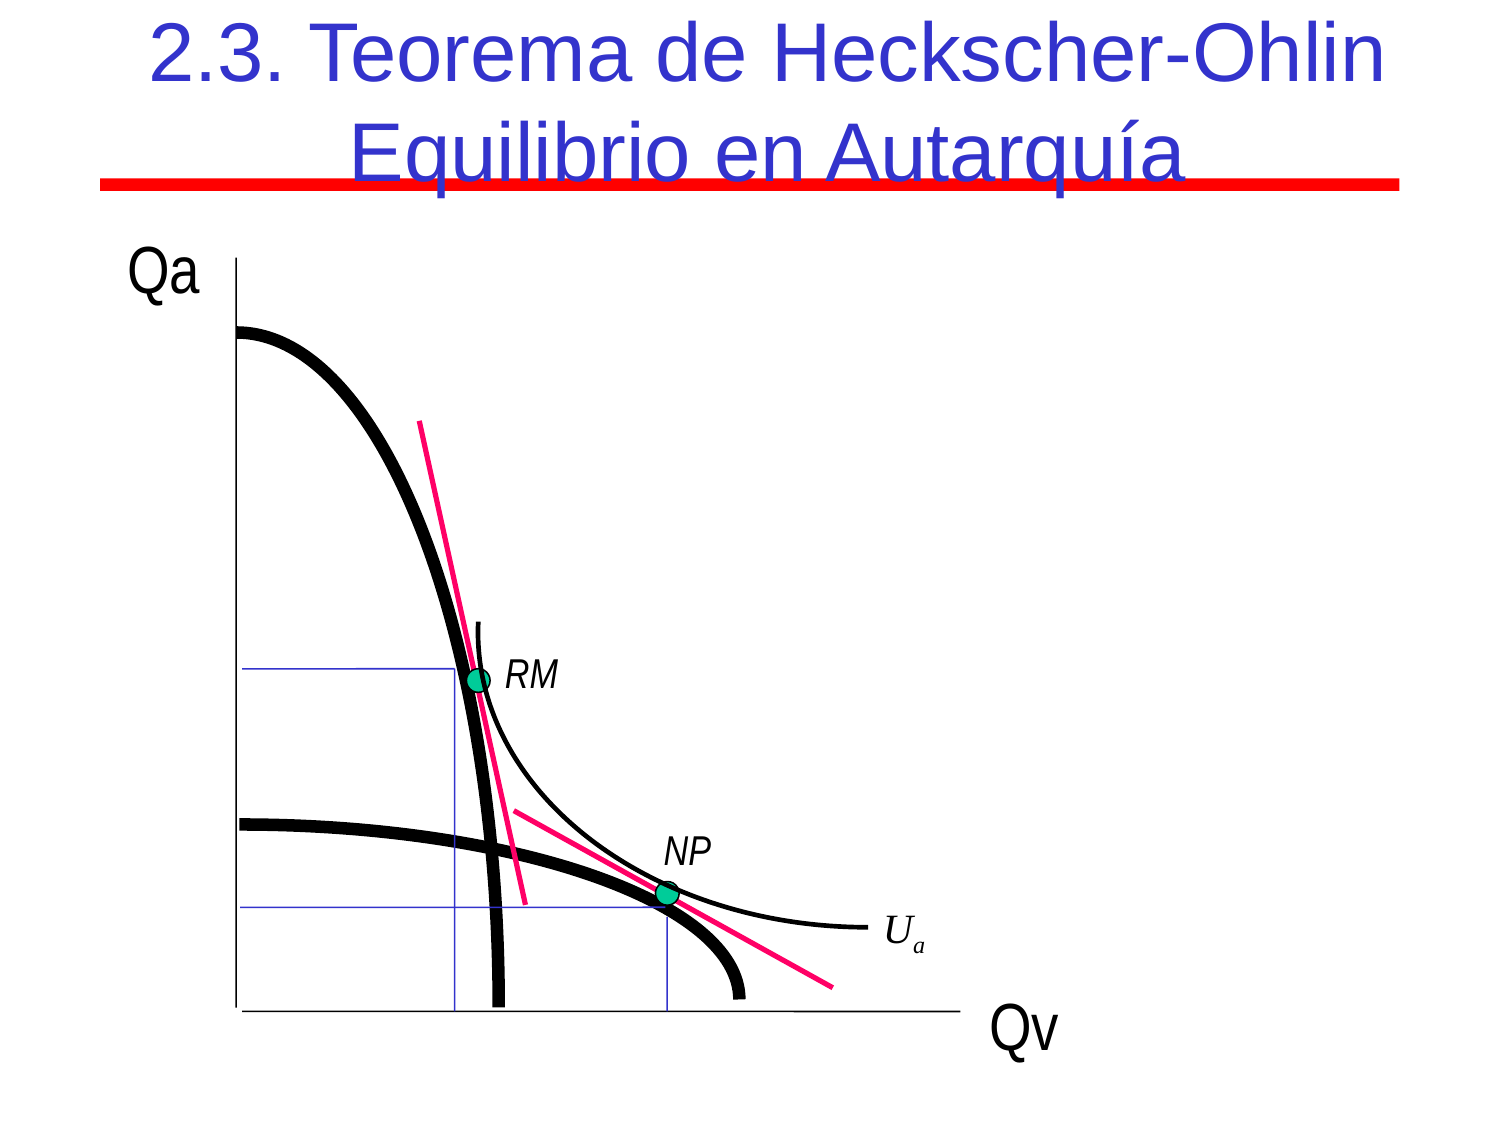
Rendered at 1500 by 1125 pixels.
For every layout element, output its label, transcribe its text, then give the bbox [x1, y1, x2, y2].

text_box Qv [974, 976, 1125, 1071]
text_box [455, 908, 740, 1000]
text_box [455, 1000, 499, 1008]
text_box [239, 824, 454, 1000]
text_box [455, 841, 664, 907]
text_box [236, 332, 492, 1008]
text_box Ua [868, 893, 962, 988]
text_box 2.3. Teorema de Heckscher-Ohlin Equilibrio en Autarquía [112, 22, 1424, 173]
text_box [466, 668, 485, 693]
text_box NP [648, 877, 658, 882]
text_box [477, 621, 869, 928]
text_box Qa [112, 219, 225, 315]
text_box [655, 883, 680, 906]
